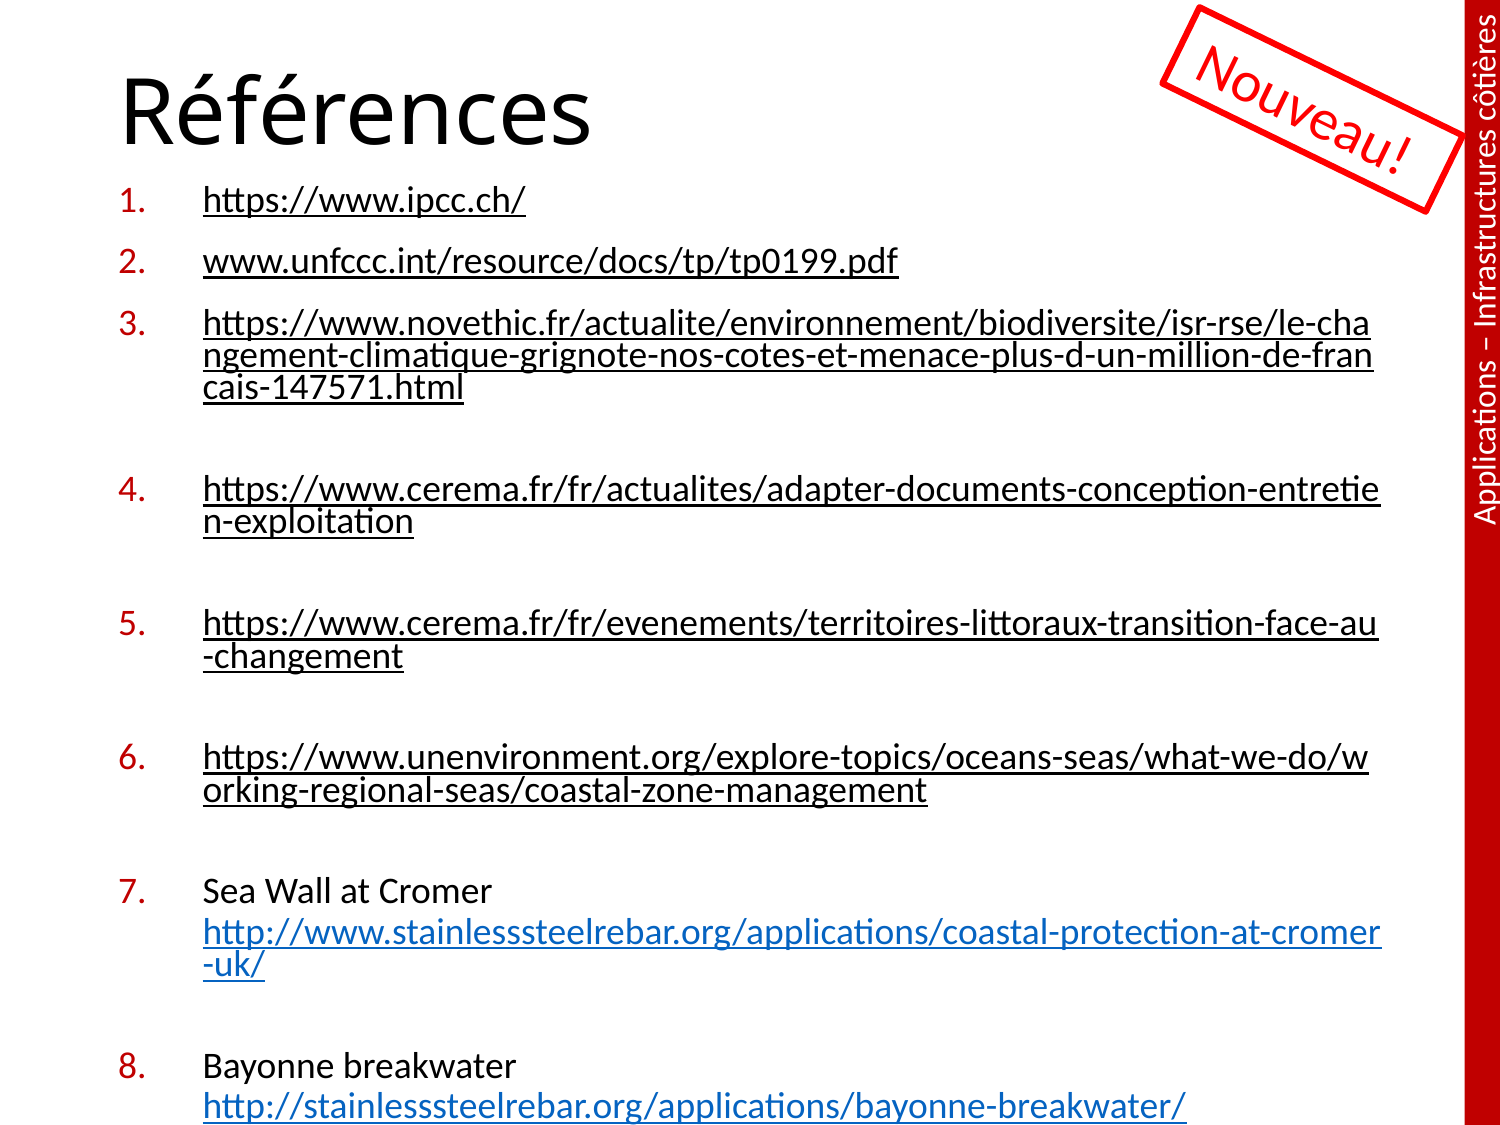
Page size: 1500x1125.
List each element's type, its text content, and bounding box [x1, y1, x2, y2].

slide_number 49 [1059, 1042, 1397, 1103]
list https://www.ipcc.ch/ www.unfccc.int/resource/docs/tp/tp0199.pdf https://www.novethic.fr/actualite/environnement/biodiversite/isr-rse/le-changement-climatique-grignote-nos-cotes-et-menace-plus-d-un-million-de-francais-147571.html https://www.cerema.fr/fr/actualites/adapter-documents-conception-entretien-exploitation https://www.cerema.fr/fr/evenements/territoires-littoraux-transition-face-au-changement https://www.unenvironment.org/explore-topics/oceans-seas/what-we-do/working-regional-seas/coastal-zone-management Sea Wall at Cromer http://www.stainlesssteelrebar.org/applications/coastal-protection-at-cromer-uk/ Bayonne breakwater http://stainlesssteelrebar.org/applications/bayonne-breakwater/ https://www.constructioncayola.com/batiment/article/2008/11/20/23050/l-inox-pour-resister-atlantique Tsunami-proof floodgates Japan (NSSC presentation) [103, 172, 1397, 887]
title Références [103, 6, 1397, 172]
text_box Nouveau! [1162, 7, 1463, 212]
